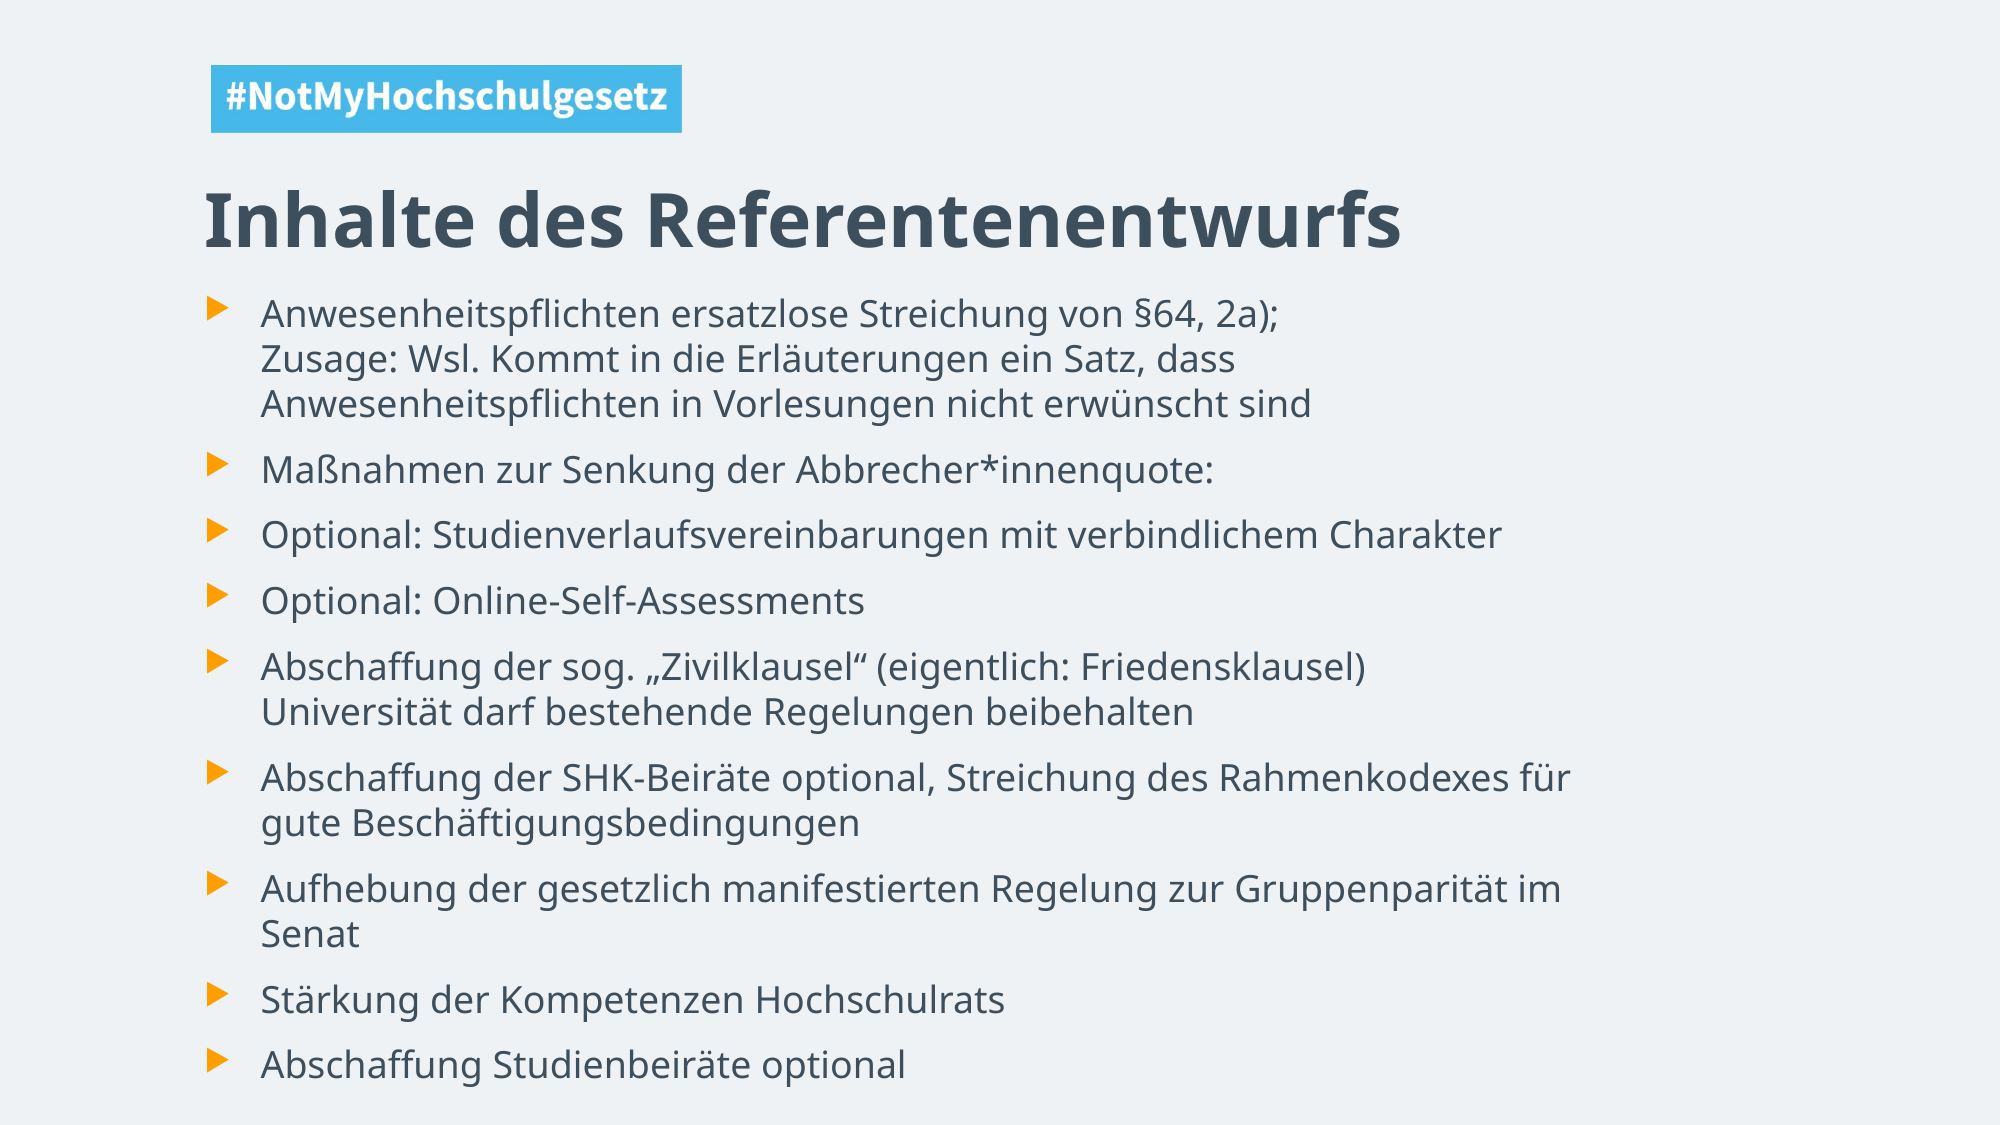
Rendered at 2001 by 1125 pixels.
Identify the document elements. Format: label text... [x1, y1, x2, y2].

title Inhalte des Referentenentwurfs [189, 159, 1627, 276]
picture [211, 65, 682, 133]
list Anwesenheitspflichten ersatzlose Streichung von §64, 2a); Zusage: Wsl. Kommt in die Erläuterungen ein Satz, dass Anwesenheitspflichten in Vorlesungen nicht erwünscht sind Maßnahmen zur Senkung der Abbrecher*innenquote: Optional: Studienverlaufsvereinbarungen mit verbindlichem Charakter Optional: Online-Self-Assessments Abschaffung der sog. „Zivilklausel“ (eigentlich: Friedensklausel) Universität darf bestehende Regelungen beibehalten Abschaffung der SHK-Beiräte optional, Streichung des Rahmenkodexes für gute Beschäftigungsbedingungen Aufhebung der gesetzlich manifestierten Regelung zur Gruppenparität im Senat Stärkung der Kompetenzen Hochschulrats Abschaffung Studienbeiräte optional [189, 282, 1638, 843]
